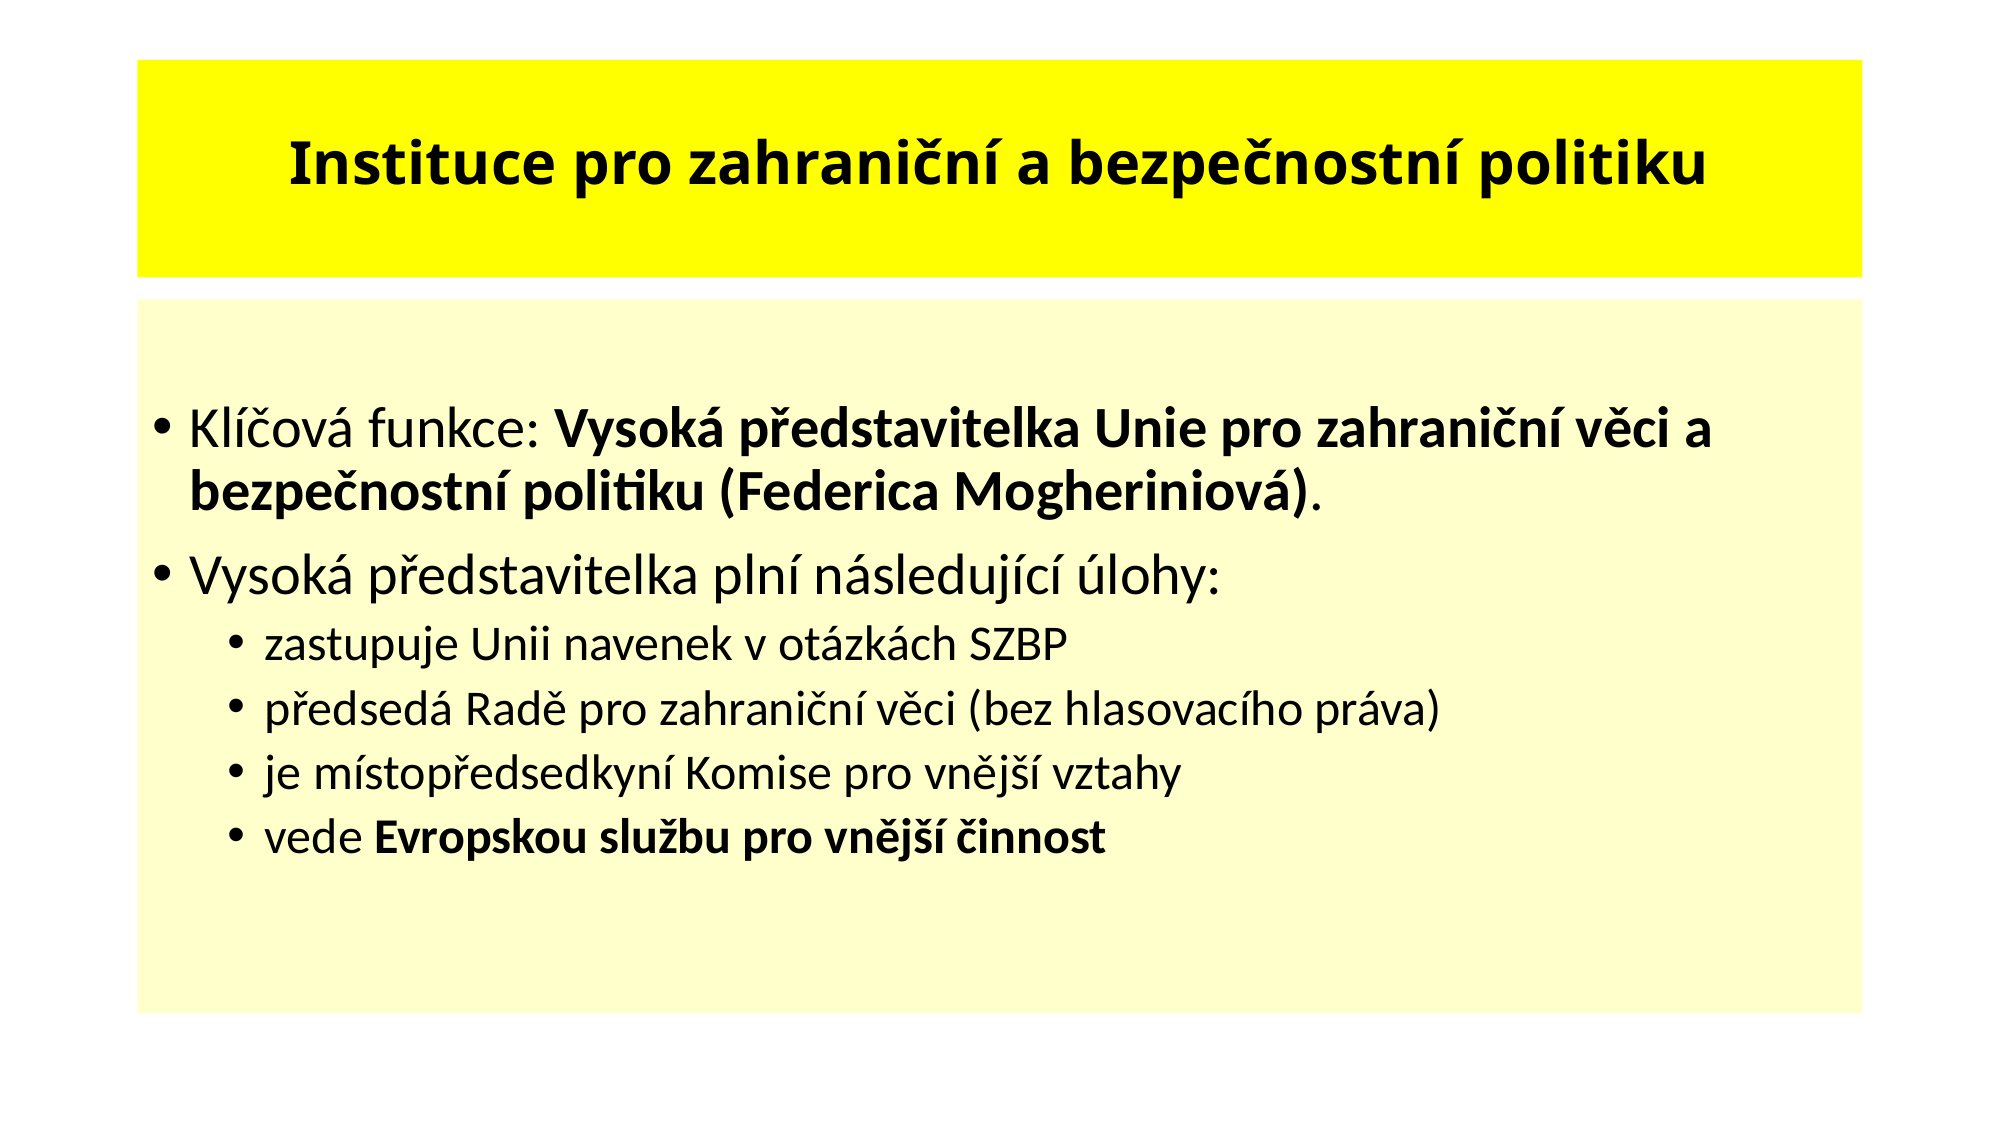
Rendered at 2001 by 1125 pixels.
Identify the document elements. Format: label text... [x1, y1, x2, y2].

list Klíčová funkce: Vysoká představitelka Unie pro zahraniční věci a bezpečnostní politiku (Federica Mogheriniová). Vysoká představitelka plní následující úlohy: zastupuje Unii navenek v otázkách SZBP předsedá Radě pro zahraniční věci (bez hlasovacího práva) je místopředsedkyní Komise pro vnější vztahy vede Evropskou službu pro vnější činnost [137, 299, 1863, 1014]
title Instituce pro zahraniční a bezpečnostní politiku [137, 59, 1863, 278]
